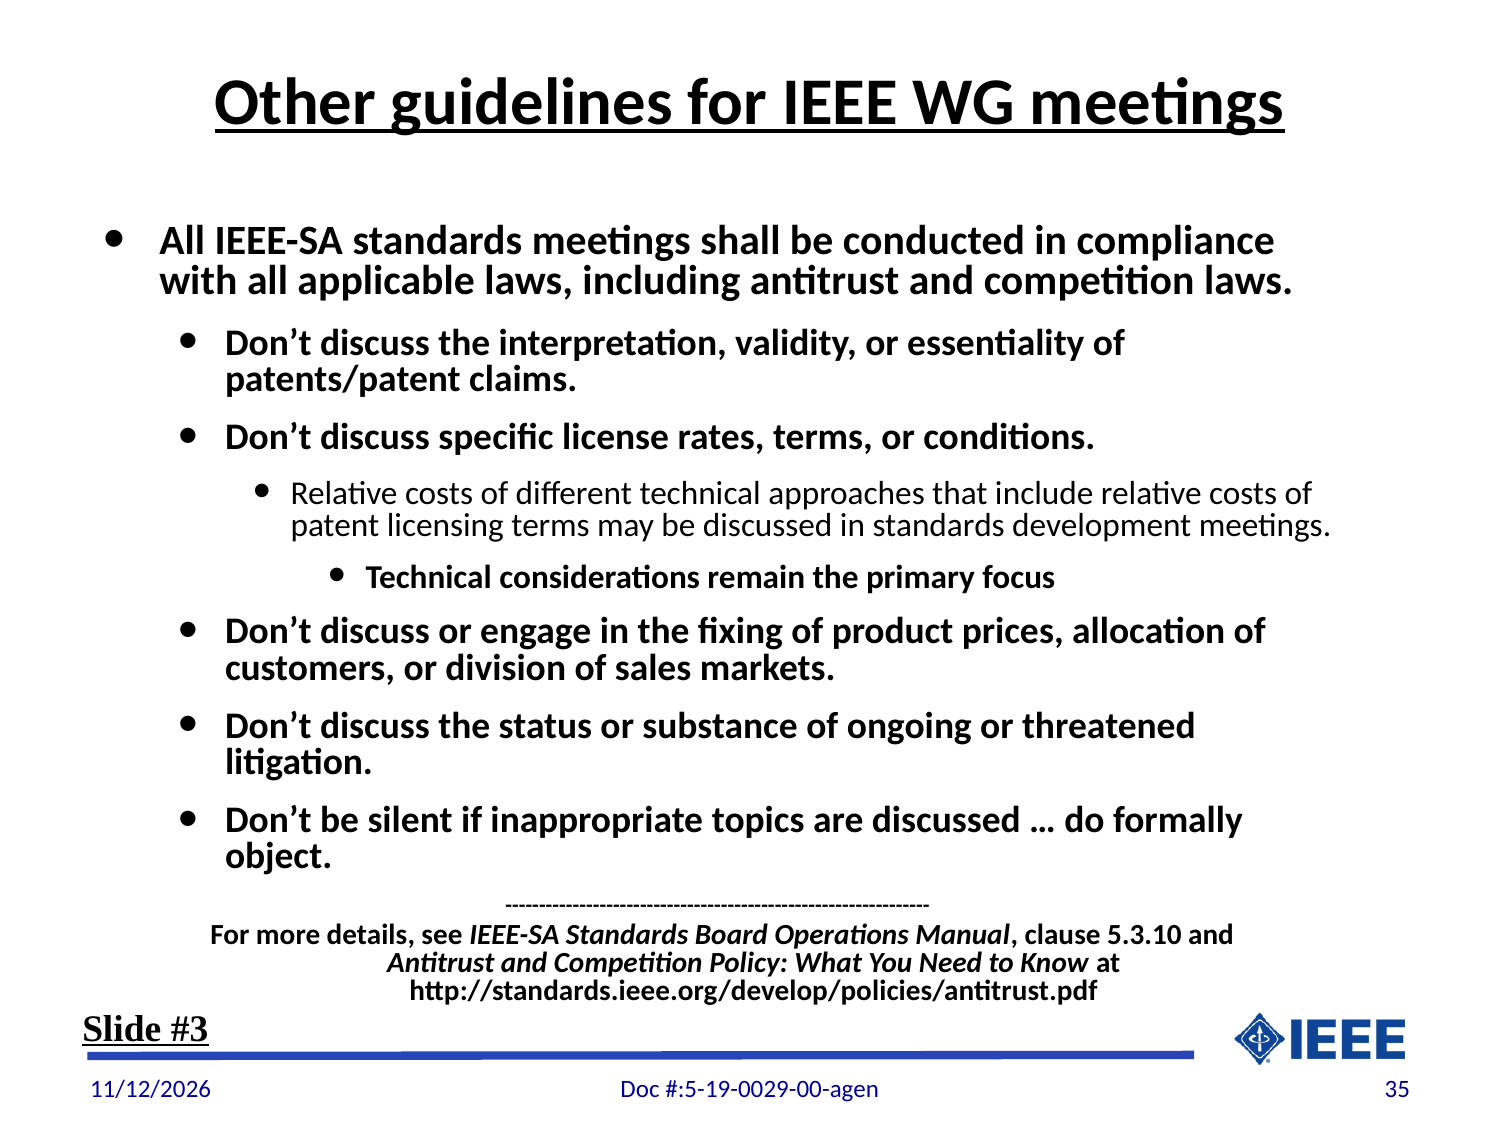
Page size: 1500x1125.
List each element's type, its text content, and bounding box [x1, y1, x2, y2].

footer Doc #:5-19-0029-00-agen [512, 1057, 988, 1118]
text_box Slide #3 [67, 997, 224, 1057]
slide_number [75, 1057, 425, 1118]
title Other guidelines for IEEE WG meetings [37, 4, 1463, 192]
list All IEEE-SA standards meetings shall be conducted in compliance with all applicable laws, including antitrust and competition laws. Don’t discuss the interpretation, validity, or essentiality of patents/patent claims. Don’t discuss specific license rates, terms, or conditions. Relative costs of different technical approaches that include relative costs of patent licensing terms may be discussed in standards development meetings. Technical considerations remain the primary focus Don’t discuss or engage in the fixing of product prices, allocation of customers, or division of sales markets. Don’t discuss the status or substance of ongoing or threatened litigation. Don’t be silent if inappropriate topics are discussed … do formally object. --------------------------------------------------------------- For more details, see IEEE-SA Standards Board Operations Manual, clause 5.3.10 and Antitrust and Competition Policy: What You Need to Know at http://standards.ieee.org/develop/policies/antitrust.pdf [88, 215, 1364, 891]
slide_number 35 [1074, 1057, 1425, 1118]
picture [1231, 1011, 1406, 1057]
